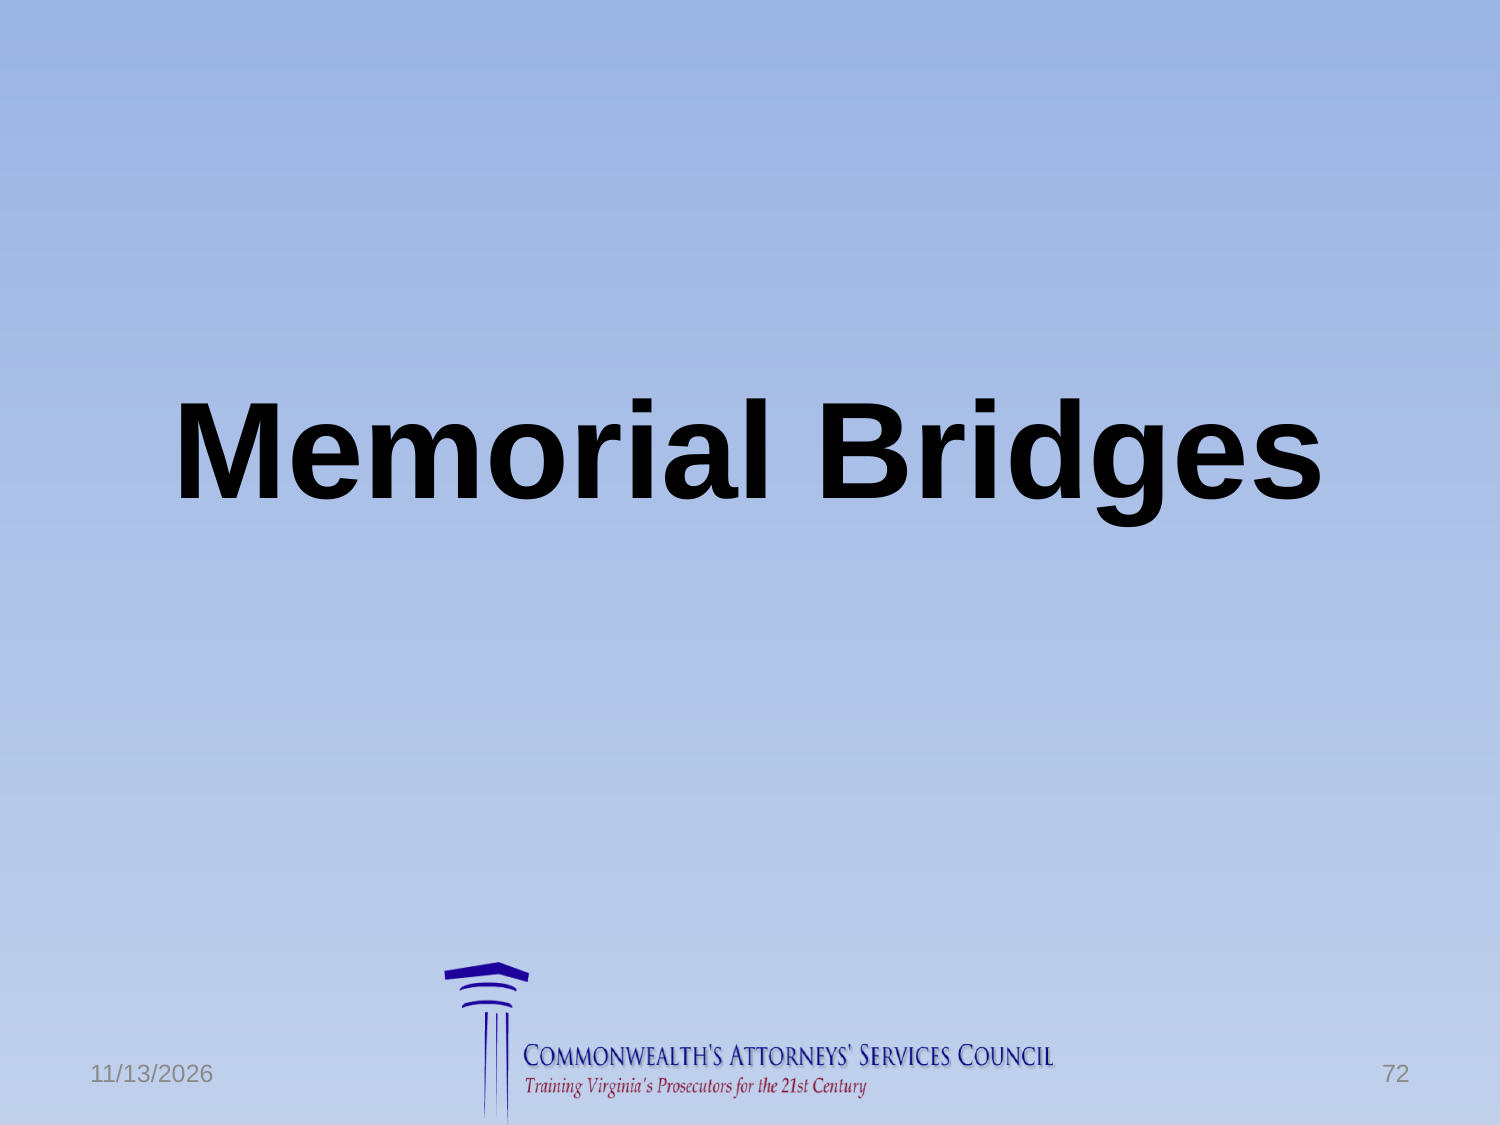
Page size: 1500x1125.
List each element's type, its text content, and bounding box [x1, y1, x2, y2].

slide_number 72 [1074, 1042, 1425, 1103]
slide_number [75, 1042, 425, 1103]
title Memorial Bridges [75, 287, 1425, 600]
picture [444, 962, 1056, 1125]
